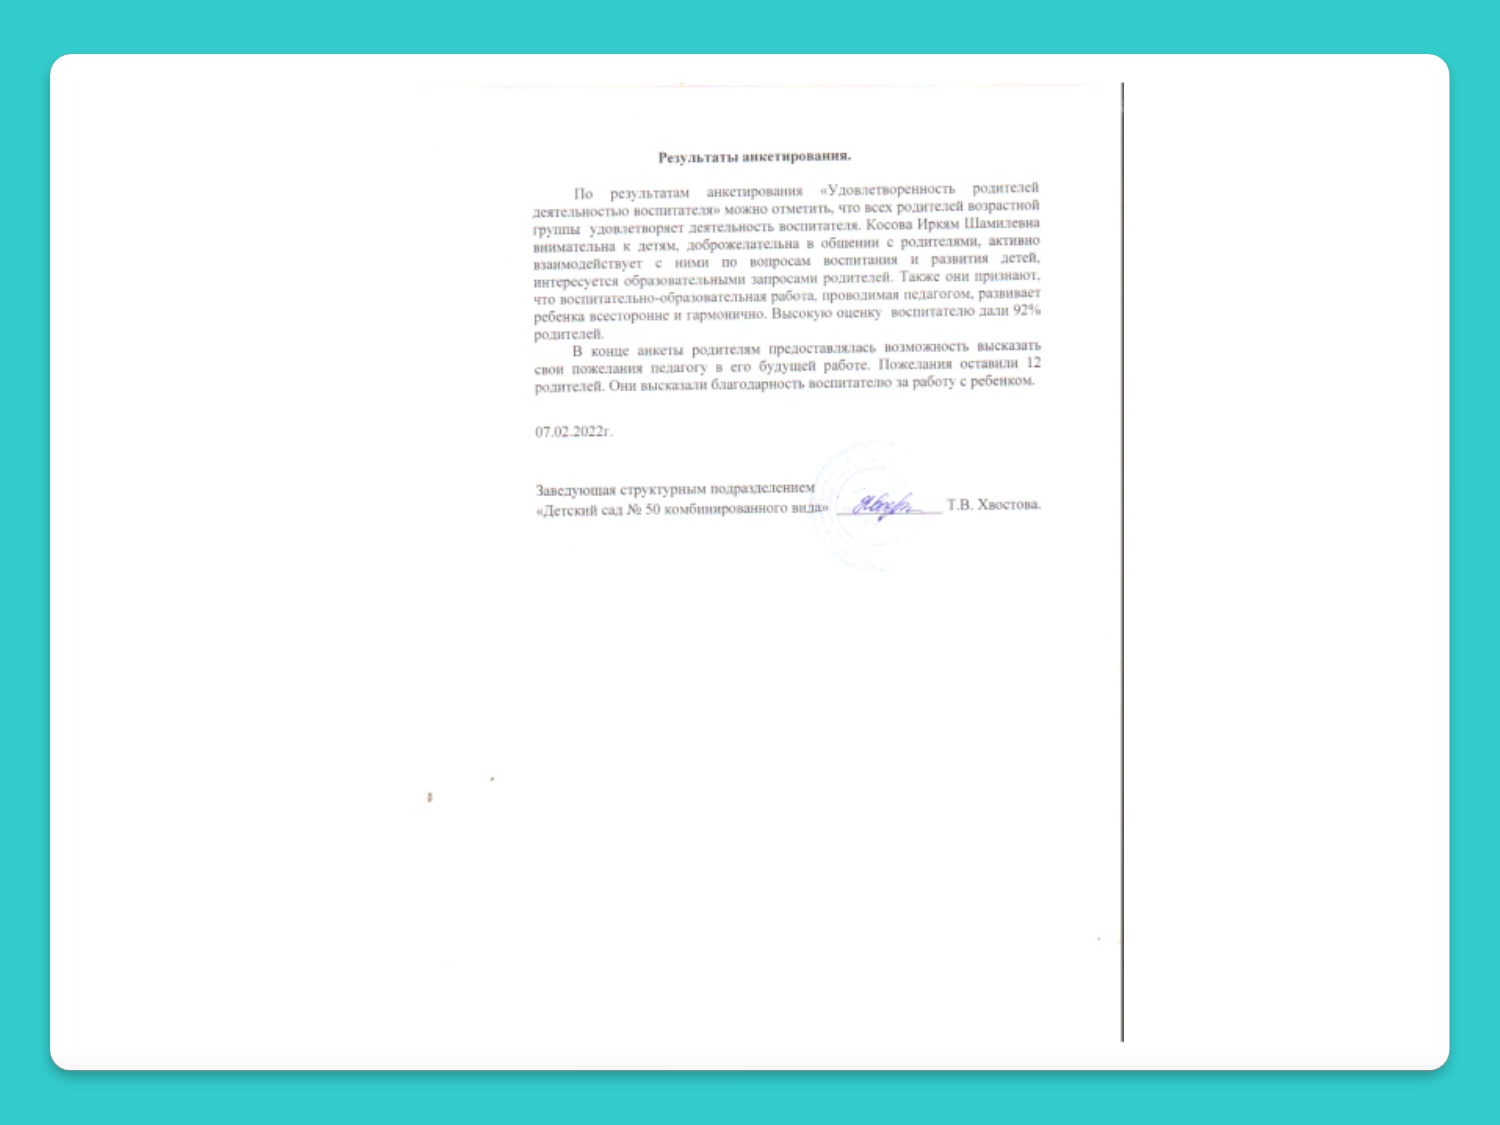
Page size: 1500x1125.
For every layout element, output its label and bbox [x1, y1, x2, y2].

picture [418, 77, 1124, 1048]
